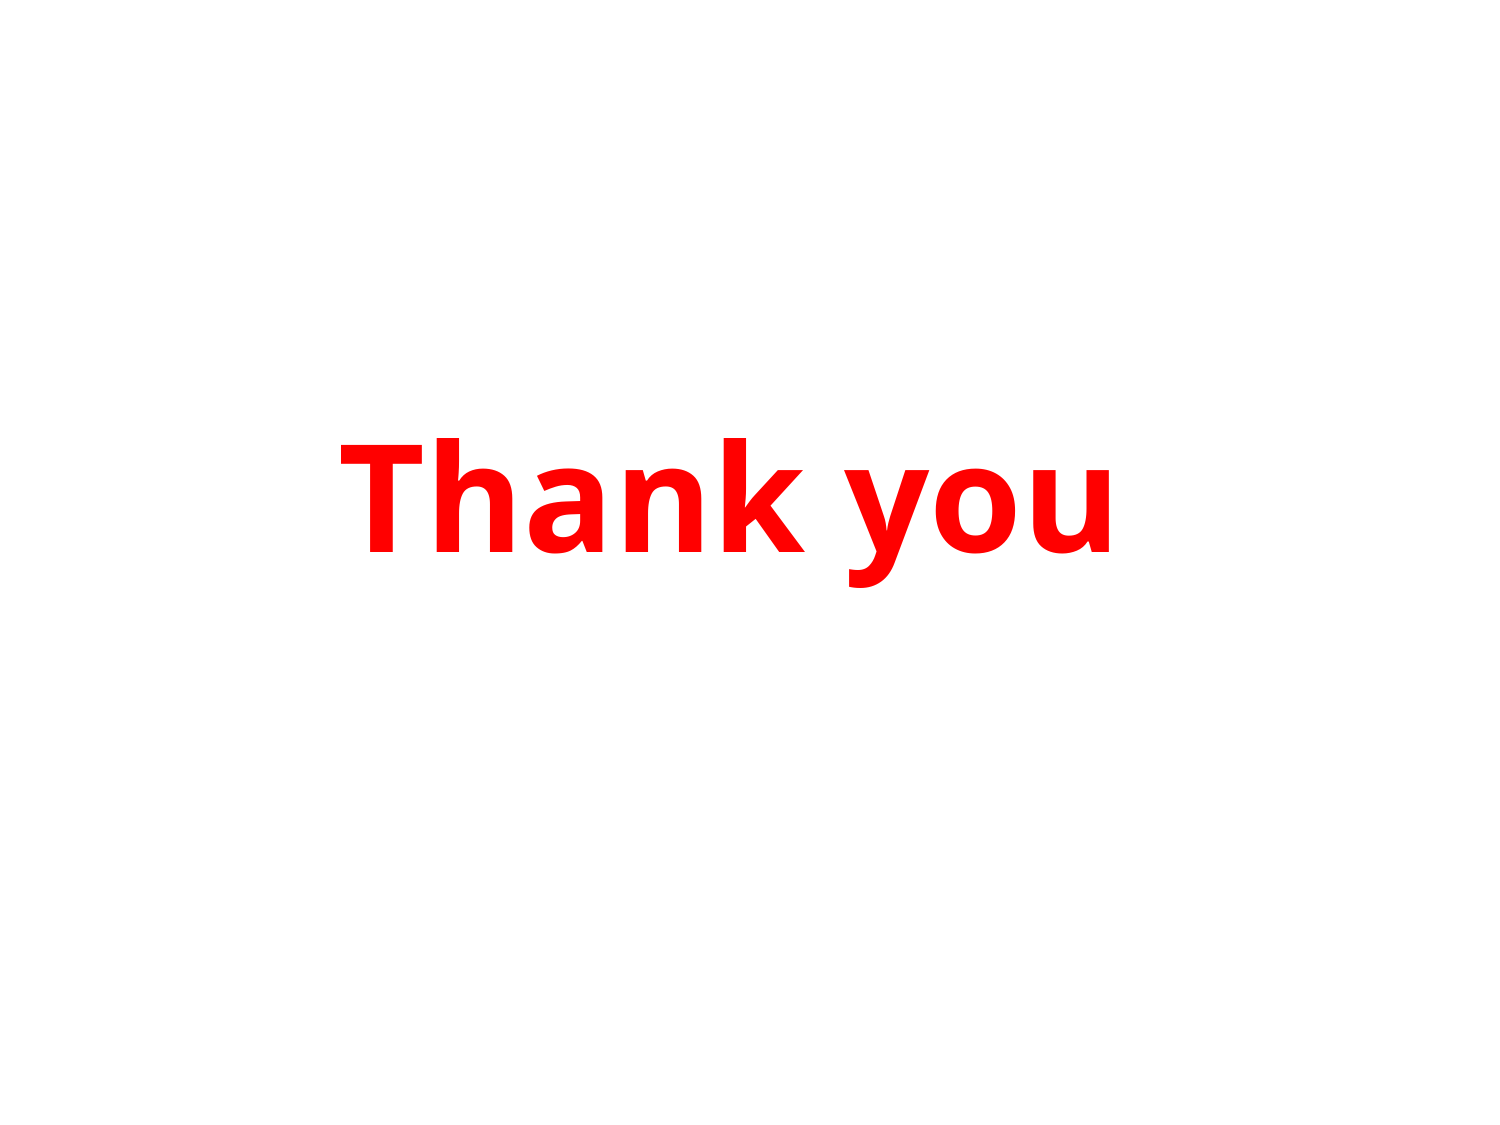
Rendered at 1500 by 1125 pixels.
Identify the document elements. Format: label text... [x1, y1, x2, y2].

title Thank you [102, 346, 1397, 593]
